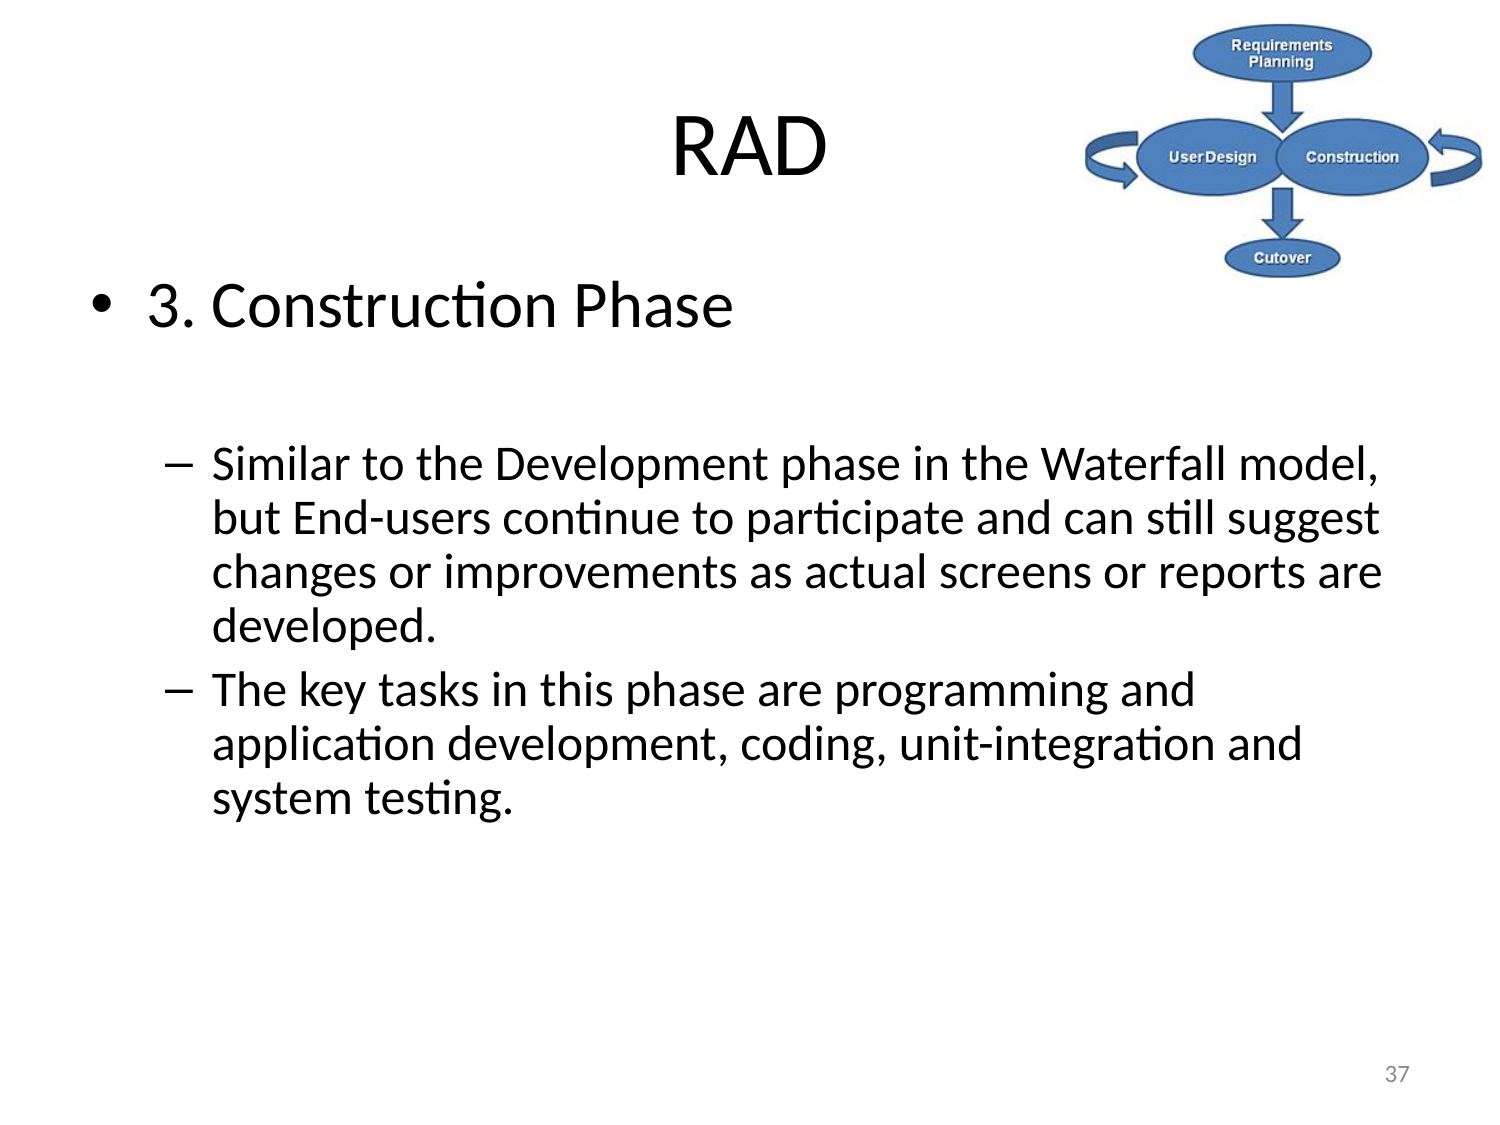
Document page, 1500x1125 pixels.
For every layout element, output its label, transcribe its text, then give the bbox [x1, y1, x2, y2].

list 3. Construction Phase Similar to the Development phase in the Waterfall model, but End-users continue to participate and can still suggest changes or improvements as actual screens or reports are developed. The key tasks in this phase are programming and application development, coding, unit-integration and system testing. [75, 262, 1425, 1005]
slide_number 37 [1074, 1042, 1425, 1103]
title RAD [75, 45, 1078, 233]
picture [1083, 23, 1483, 280]
